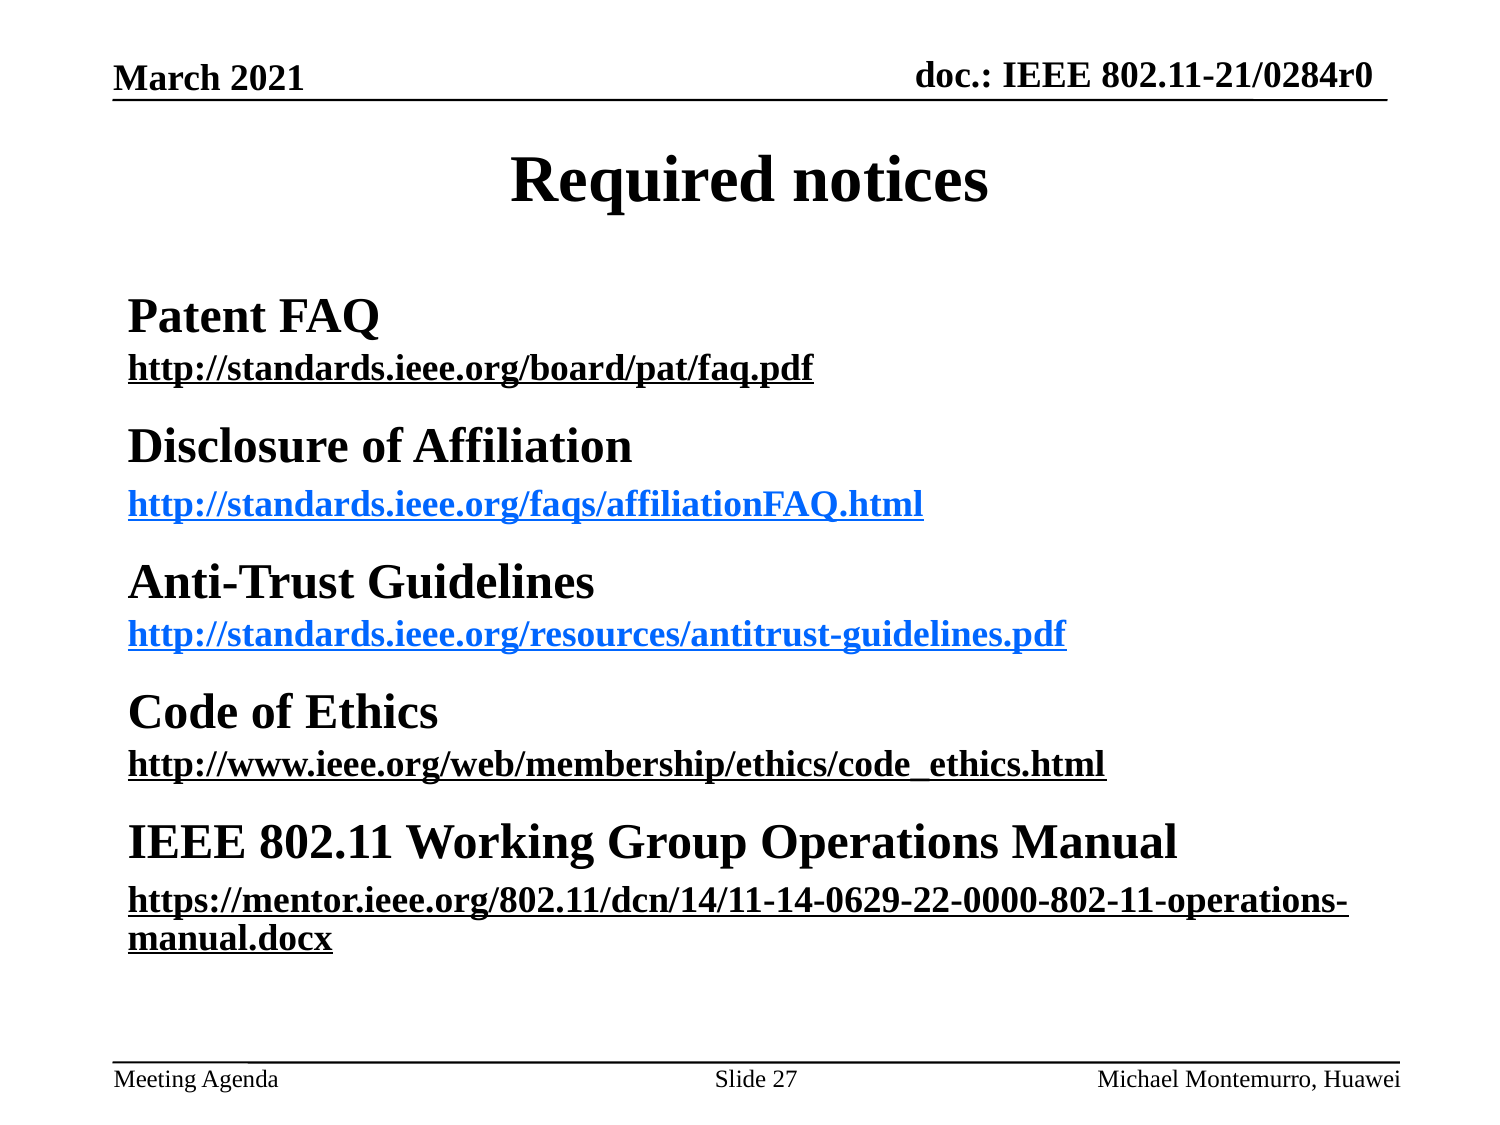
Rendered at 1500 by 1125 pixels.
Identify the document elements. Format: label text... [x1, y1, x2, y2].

text_box Patent FAQ http://standards.ieee.org/board/pat/faq.pdf Disclosure of Affiliation http://standards.ieee.org/faqs/affiliationFAQ.html Anti-Trust Guidelines http://standards.ieee.org/resources/antitrust-guidelines.pdf Code of Ethics http://www.ieee.org/web/membership/ethics/code_ethics.html IEEE 802.11 Working Group Operations Manual https://mentor.ieee.org/802.11/dcn/14/11-14-0629-22-0000-802-11-operations-manual.docx [112, 275, 1388, 1050]
text_box Required notices [112, 87, 1388, 263]
slide_number Slide 27 [712, 1061, 800, 1093]
footer Michael Montemurro, Huawei [999, 1061, 1402, 1093]
